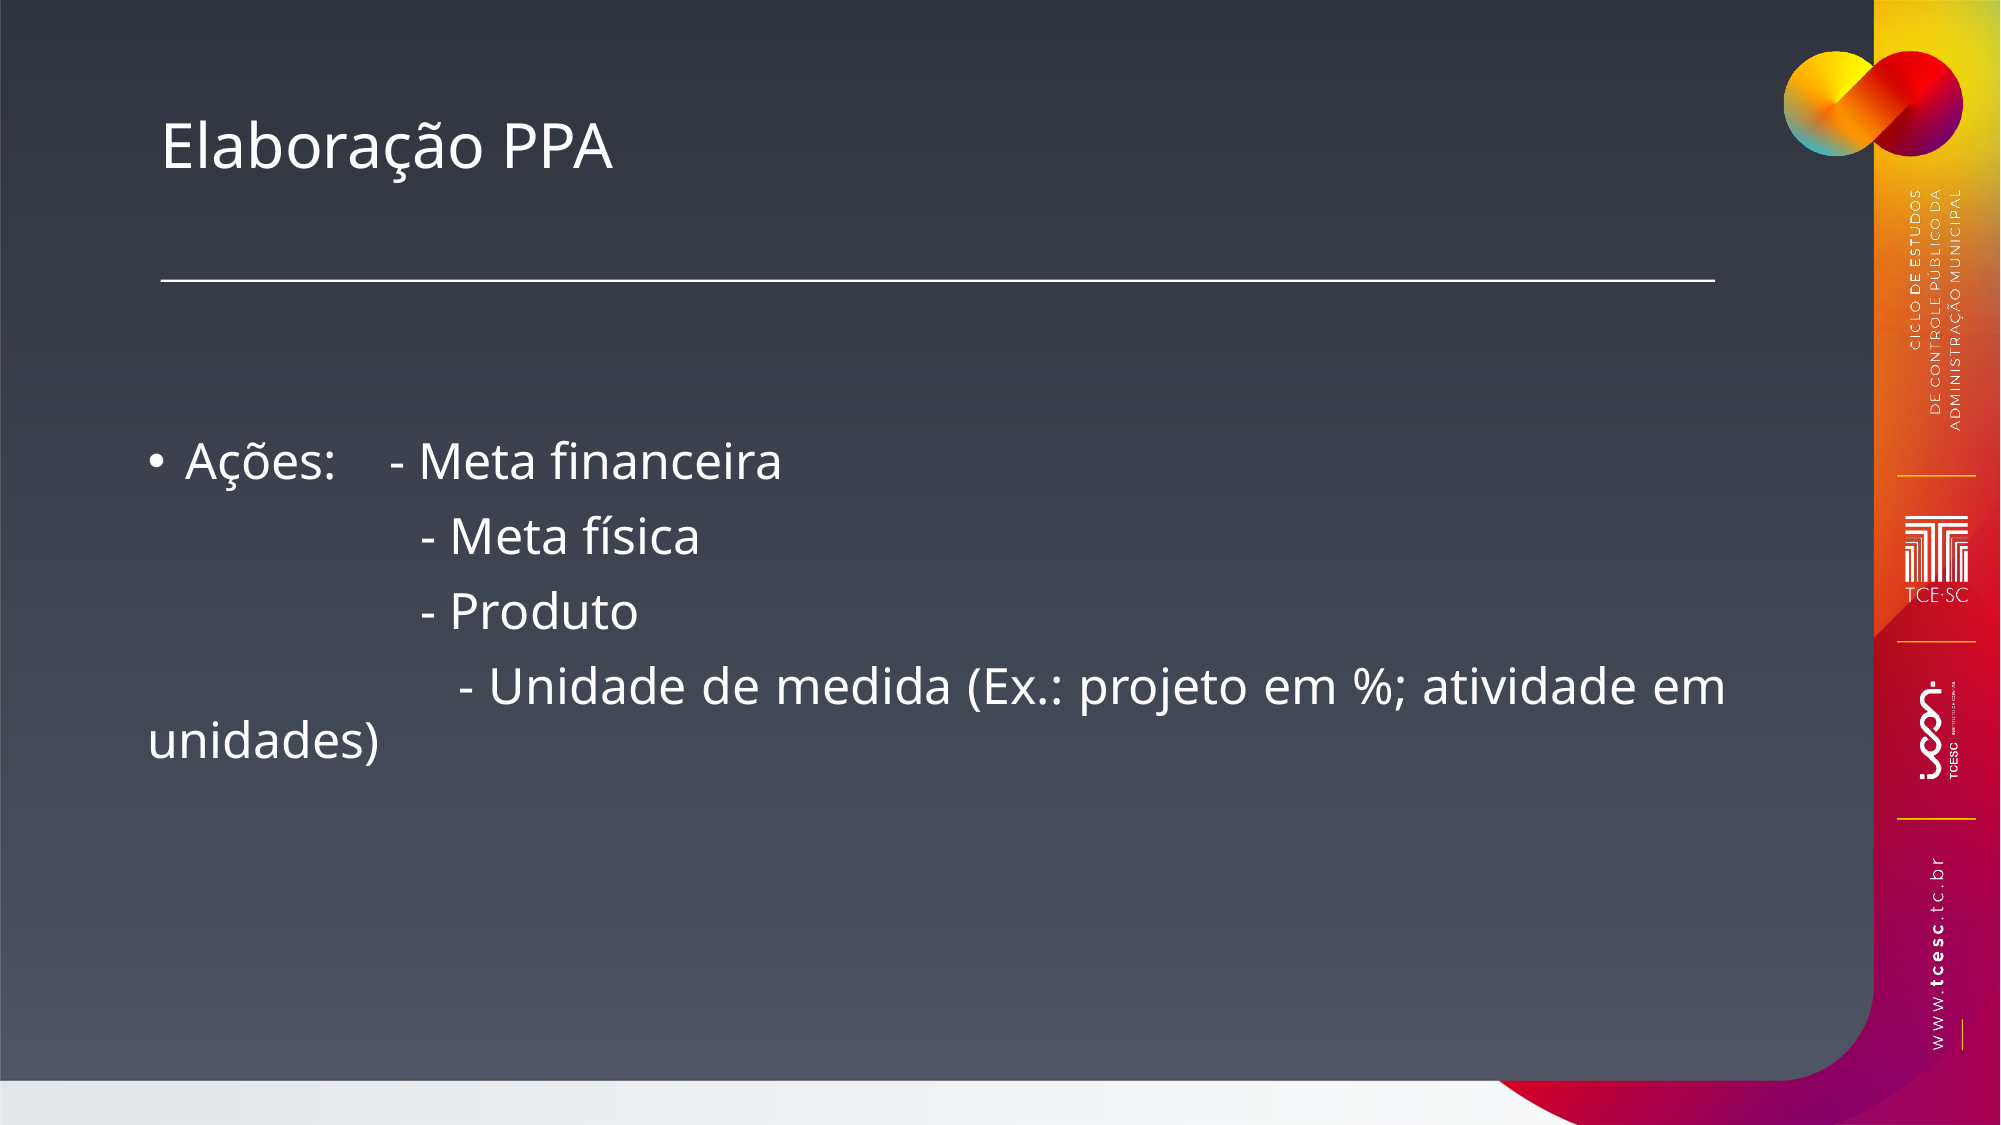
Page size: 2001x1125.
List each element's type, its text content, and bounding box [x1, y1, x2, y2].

text_box [160, 279, 1716, 283]
picture [0, 0, 2001, 1125]
text_box Elaboração PPA [160, 99, 867, 263]
text_box Ações: - Meta financeira - Meta física - Produto - Unidade de medida (Ex.: projeto em %; atividade em unidades) [132, 316, 1743, 1006]
